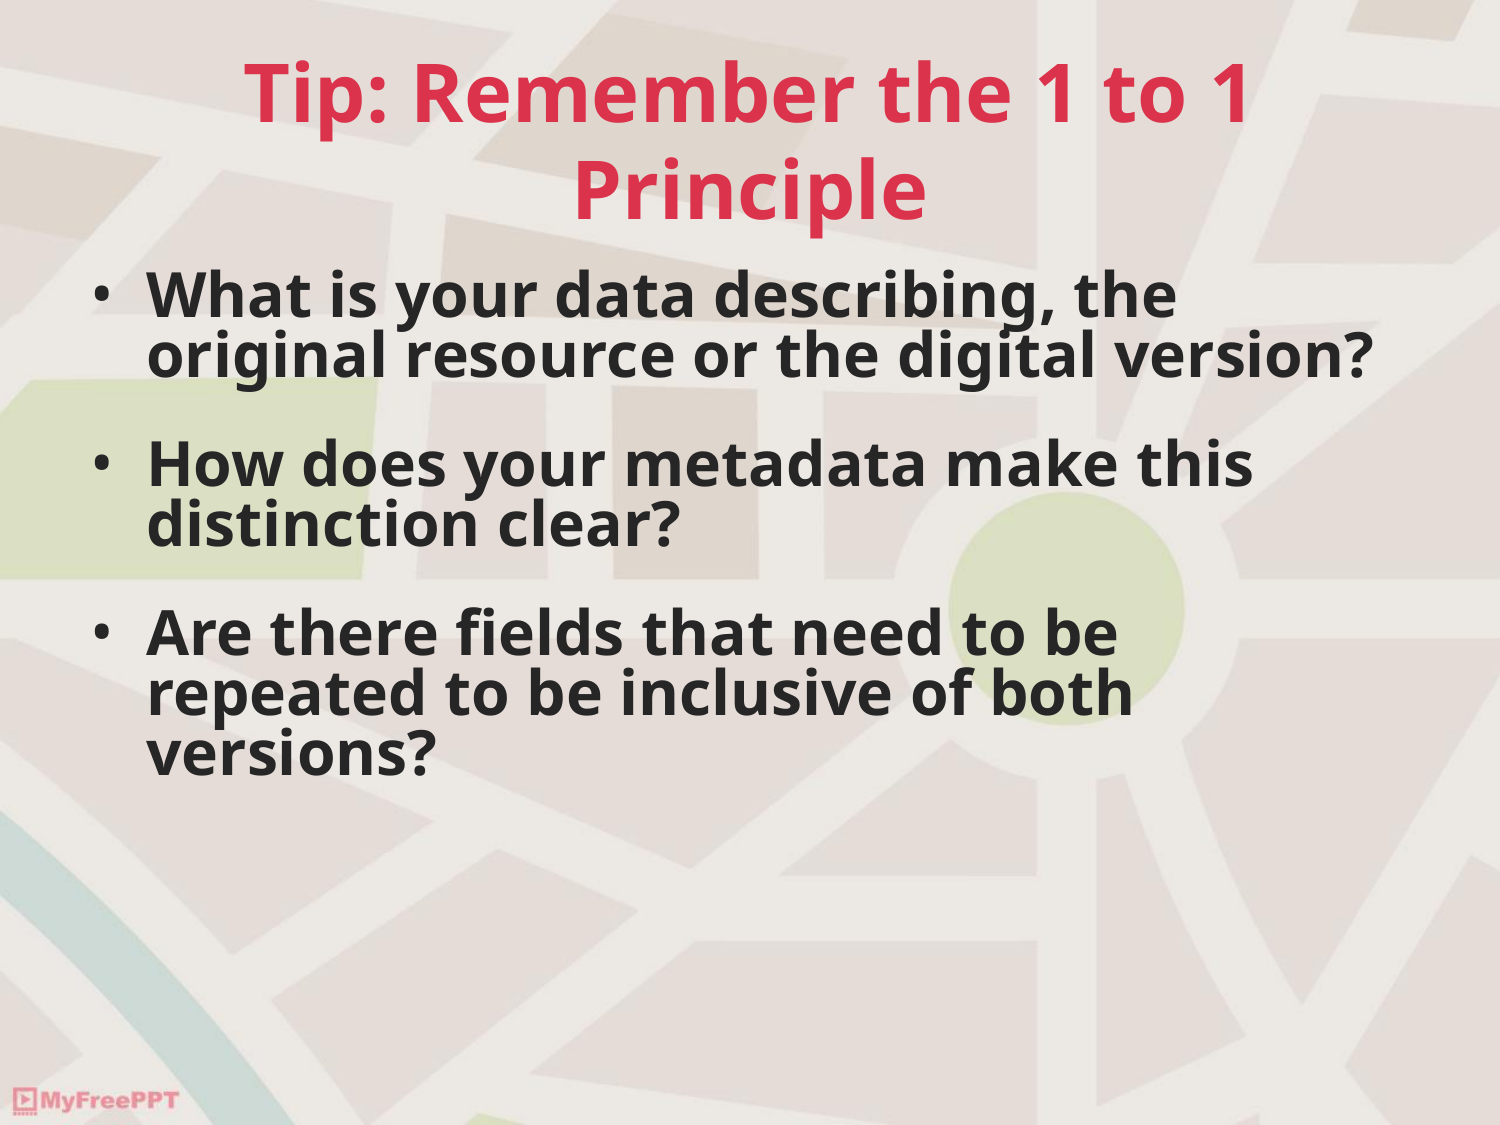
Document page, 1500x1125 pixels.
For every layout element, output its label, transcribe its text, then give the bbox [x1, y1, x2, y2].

title Tip: Remember the 1 to 1 Principle [75, 45, 1425, 233]
list What is your data describing, the original resource or the digital version? How does your metadata make this distinction clear? Are there fields that need to be repeated to be inclusive of both versions? [75, 262, 1425, 1005]
picture [0, 0, 1500, 1125]
